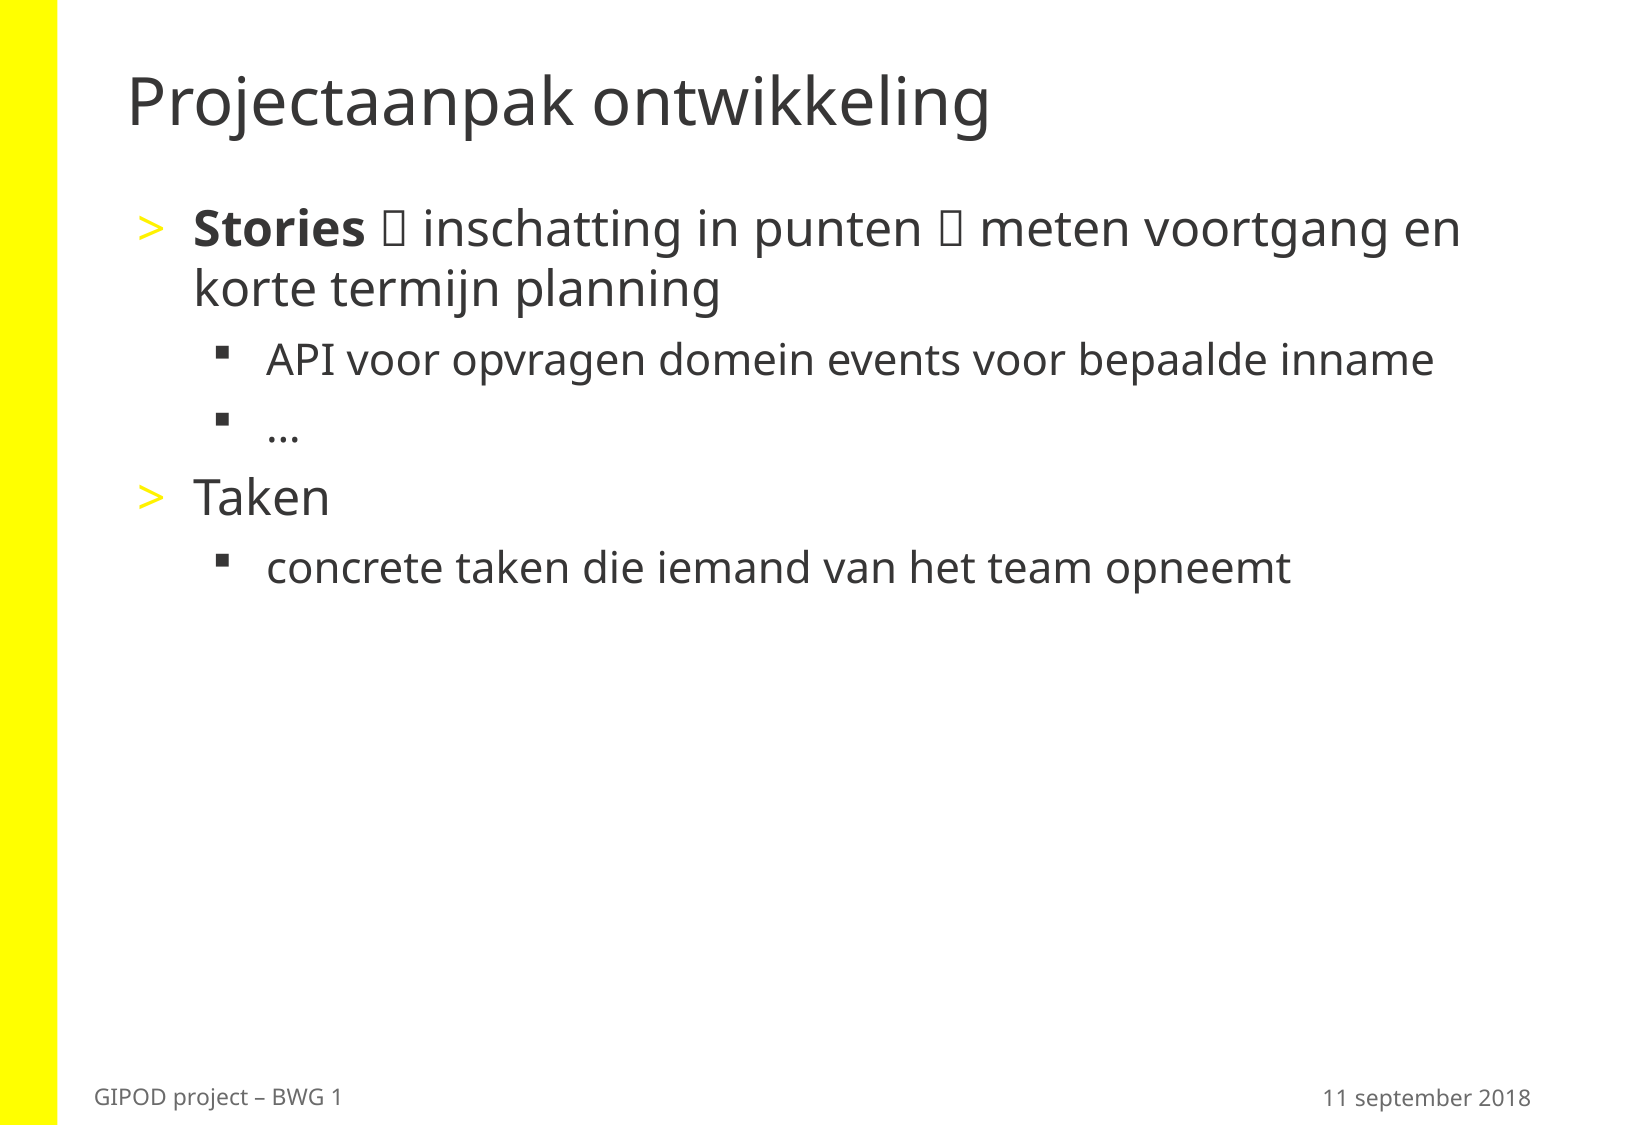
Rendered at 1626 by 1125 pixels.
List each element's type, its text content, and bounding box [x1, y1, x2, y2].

list Stories  inschatting in punten  meten voortgang en korte termijn planning API voor opvragen domein events voor bepaalde inname … Taken concrete taken die iemand van het team opneemt [122, 129, 1524, 949]
title Projectaanpak ontwikkeling [111, 59, 1514, 222]
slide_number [1076, 1083, 1547, 1112]
footer GIPOD project – BWG 1 [78, 1083, 1077, 1113]
